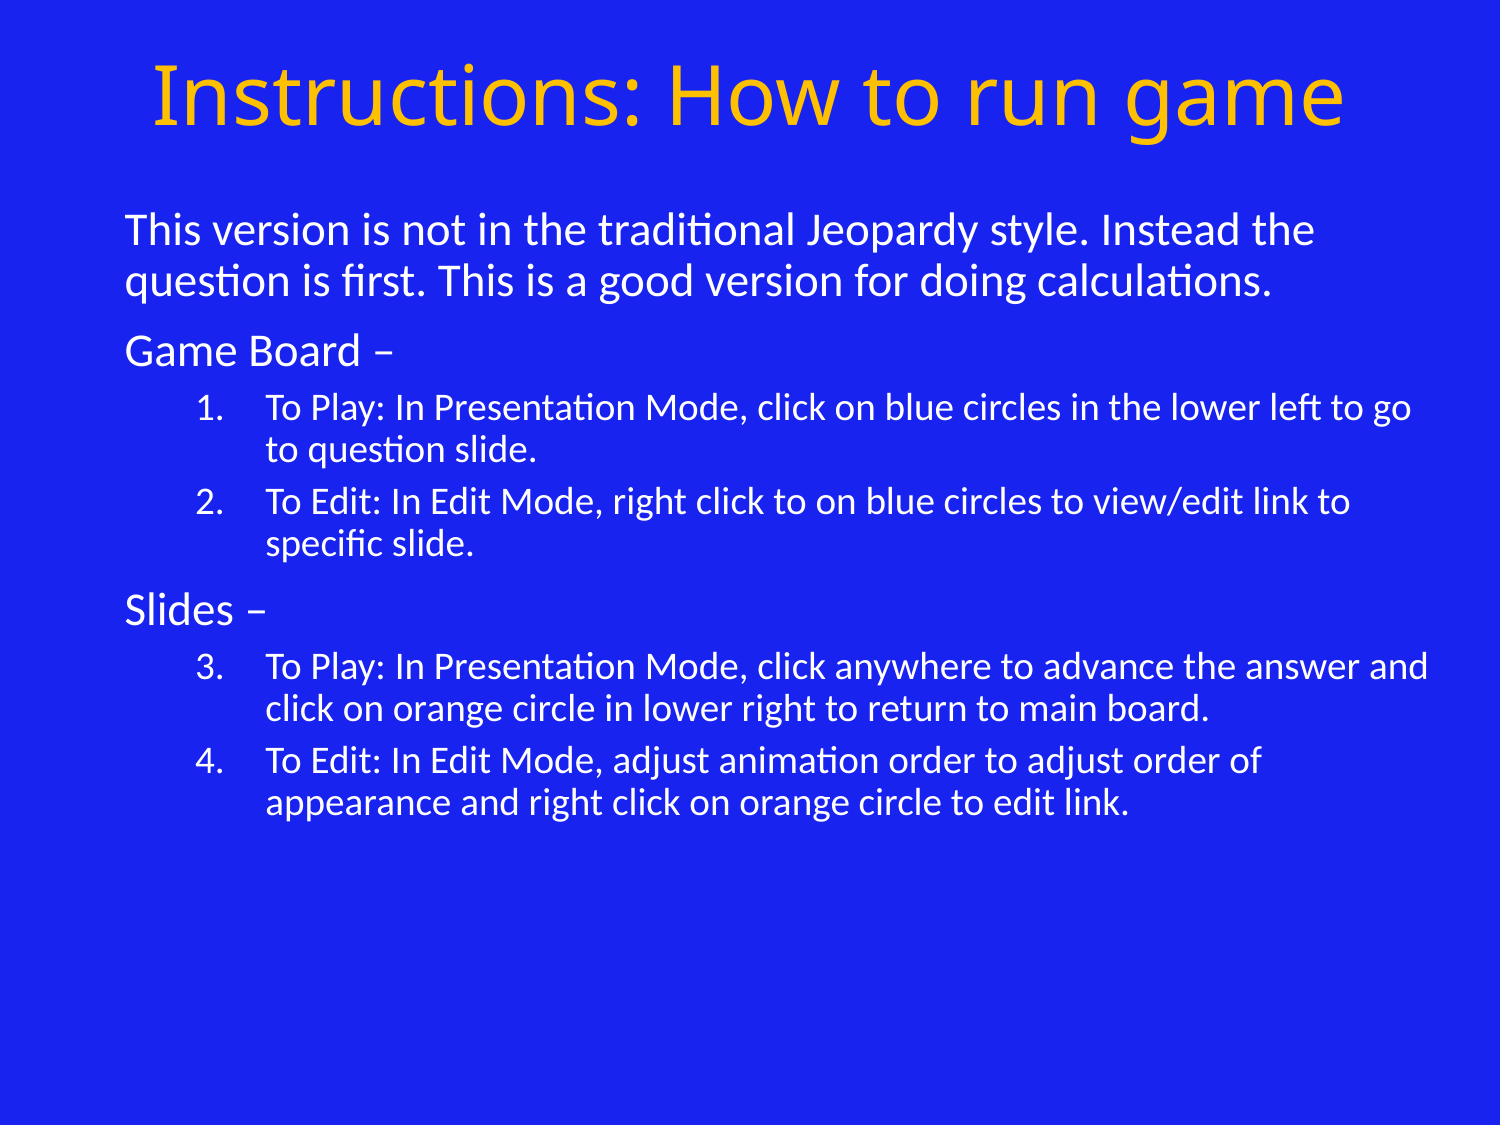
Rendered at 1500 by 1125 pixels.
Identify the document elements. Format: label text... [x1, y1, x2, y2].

subtitle This version is not in the traditional Jeopardy style. Instead the question is first. This is a good version for doing calculations. Game Board – To Play: In Presentation Mode, click on blue circles in the lower left to go to question slide. To Edit: In Edit Mode, right click to on blue circles to view/edit link to specific slide. Slides – To Play: In Presentation Mode, click anywhere to advance the answer and click on orange circle in lower right to return to main board. To Edit: In Edit Mode, adjust animation order to adjust order of appearance and right click on orange circle to edit link. [109, 197, 1466, 835]
title Instructions: How to run game [98, 0, 1402, 152]
